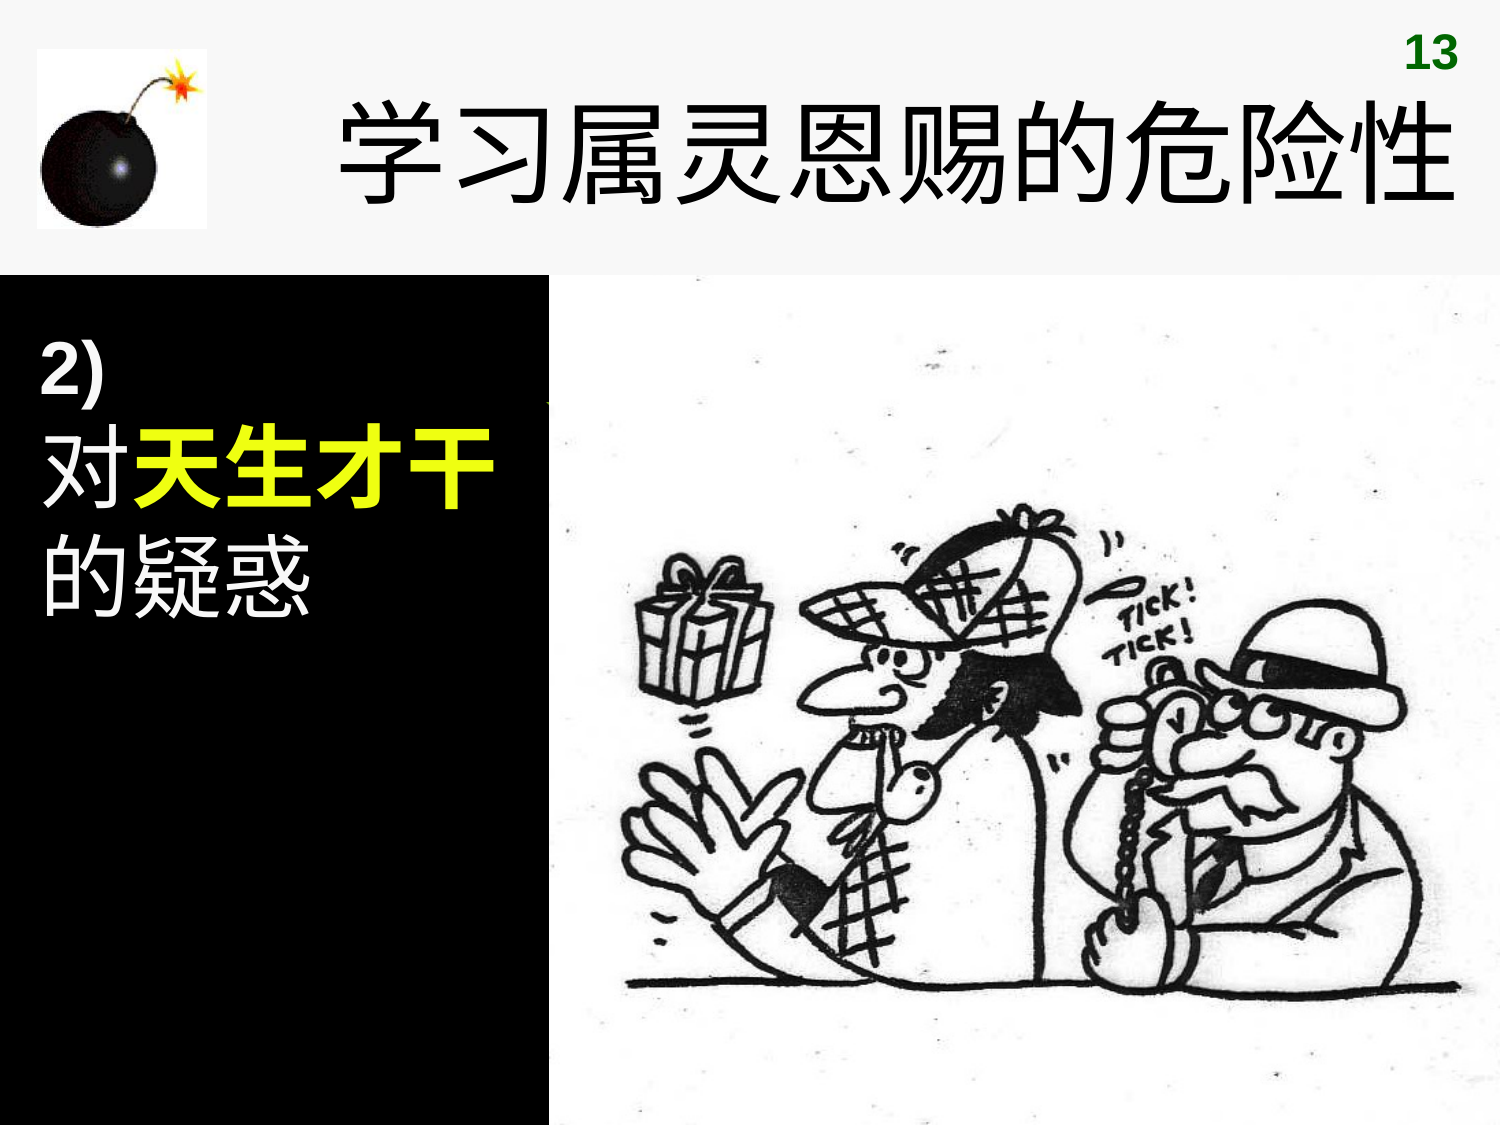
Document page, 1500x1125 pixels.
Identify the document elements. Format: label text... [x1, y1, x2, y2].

picture [37, 49, 207, 229]
picture [548, 172, 1500, 1125]
text_box [0, 0, 1500, 275]
text_box 13 [1374, 12, 1488, 88]
text_box 学习属灵恩赐的危险性 [24, 37, 1475, 225]
text_box 2) 对天生才干 的疑惑 [24, 312, 538, 638]
